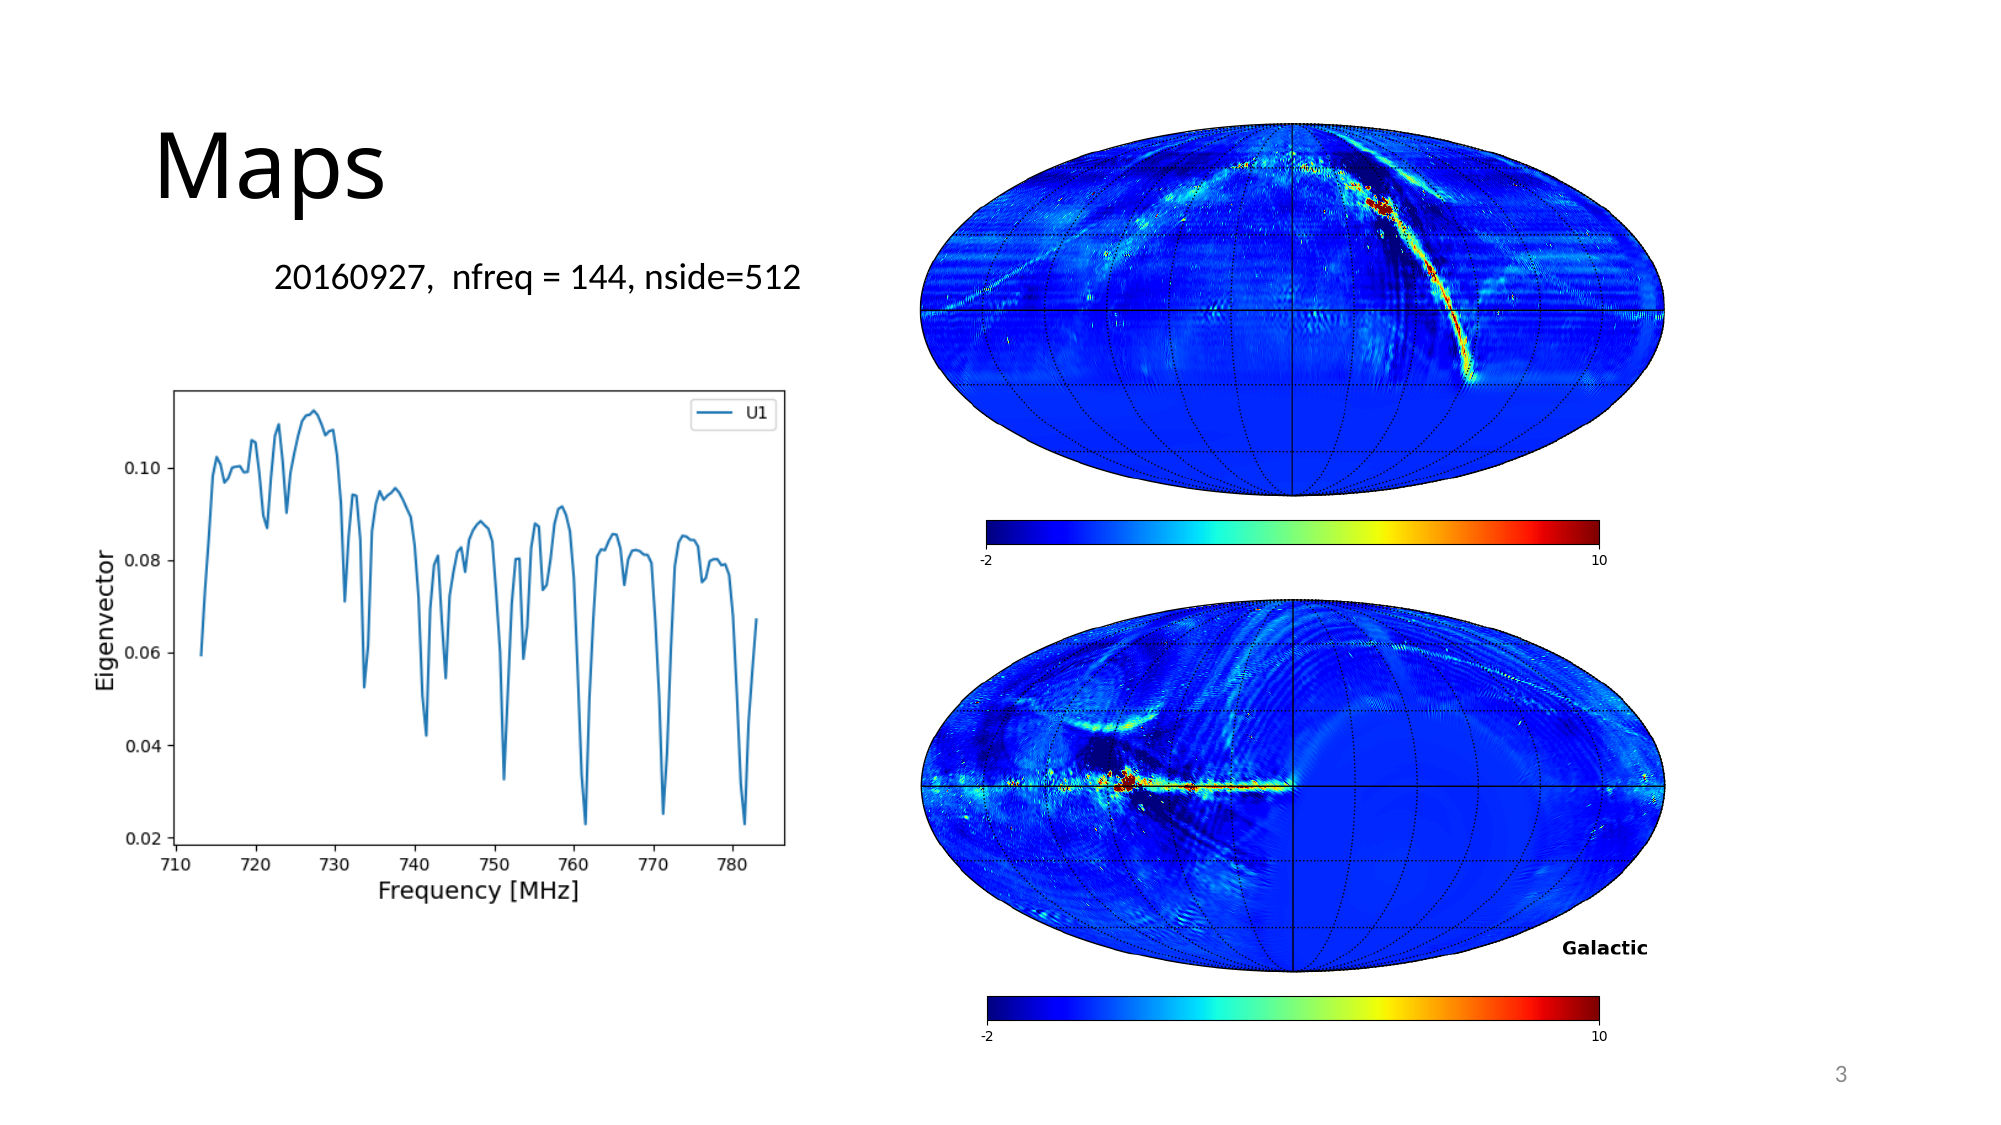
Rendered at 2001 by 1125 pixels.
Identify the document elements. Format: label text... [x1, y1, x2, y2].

text_box 20160927, nfreq = 144, nside=512 [258, 244, 654, 305]
slide_number 3 [1412, 1064, 1863, 1103]
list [655, 573, 1930, 1064]
title Maps [137, 59, 1863, 278]
picture [75, 97, 1930, 910]
